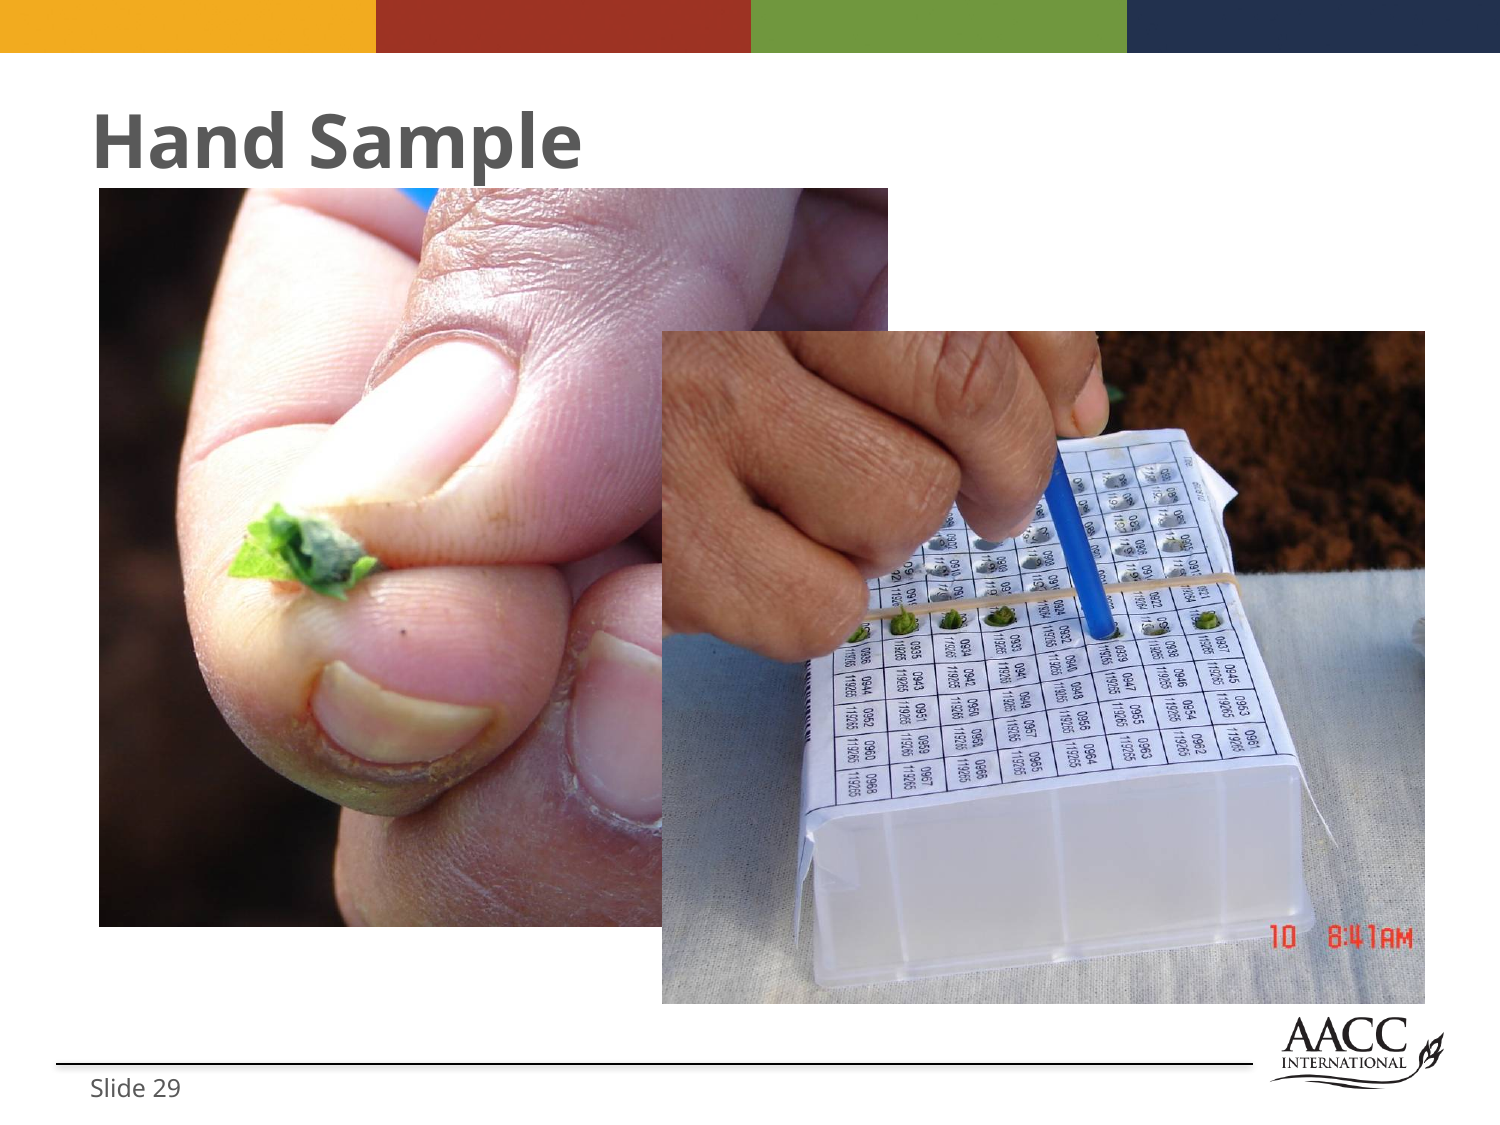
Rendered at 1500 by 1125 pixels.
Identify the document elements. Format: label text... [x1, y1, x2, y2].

picture [99, 188, 1426, 1004]
title Hand Sample [75, 45, 1425, 233]
slide_number Slide 29 [75, 1065, 225, 1118]
picture [0, 0, 1500, 53]
